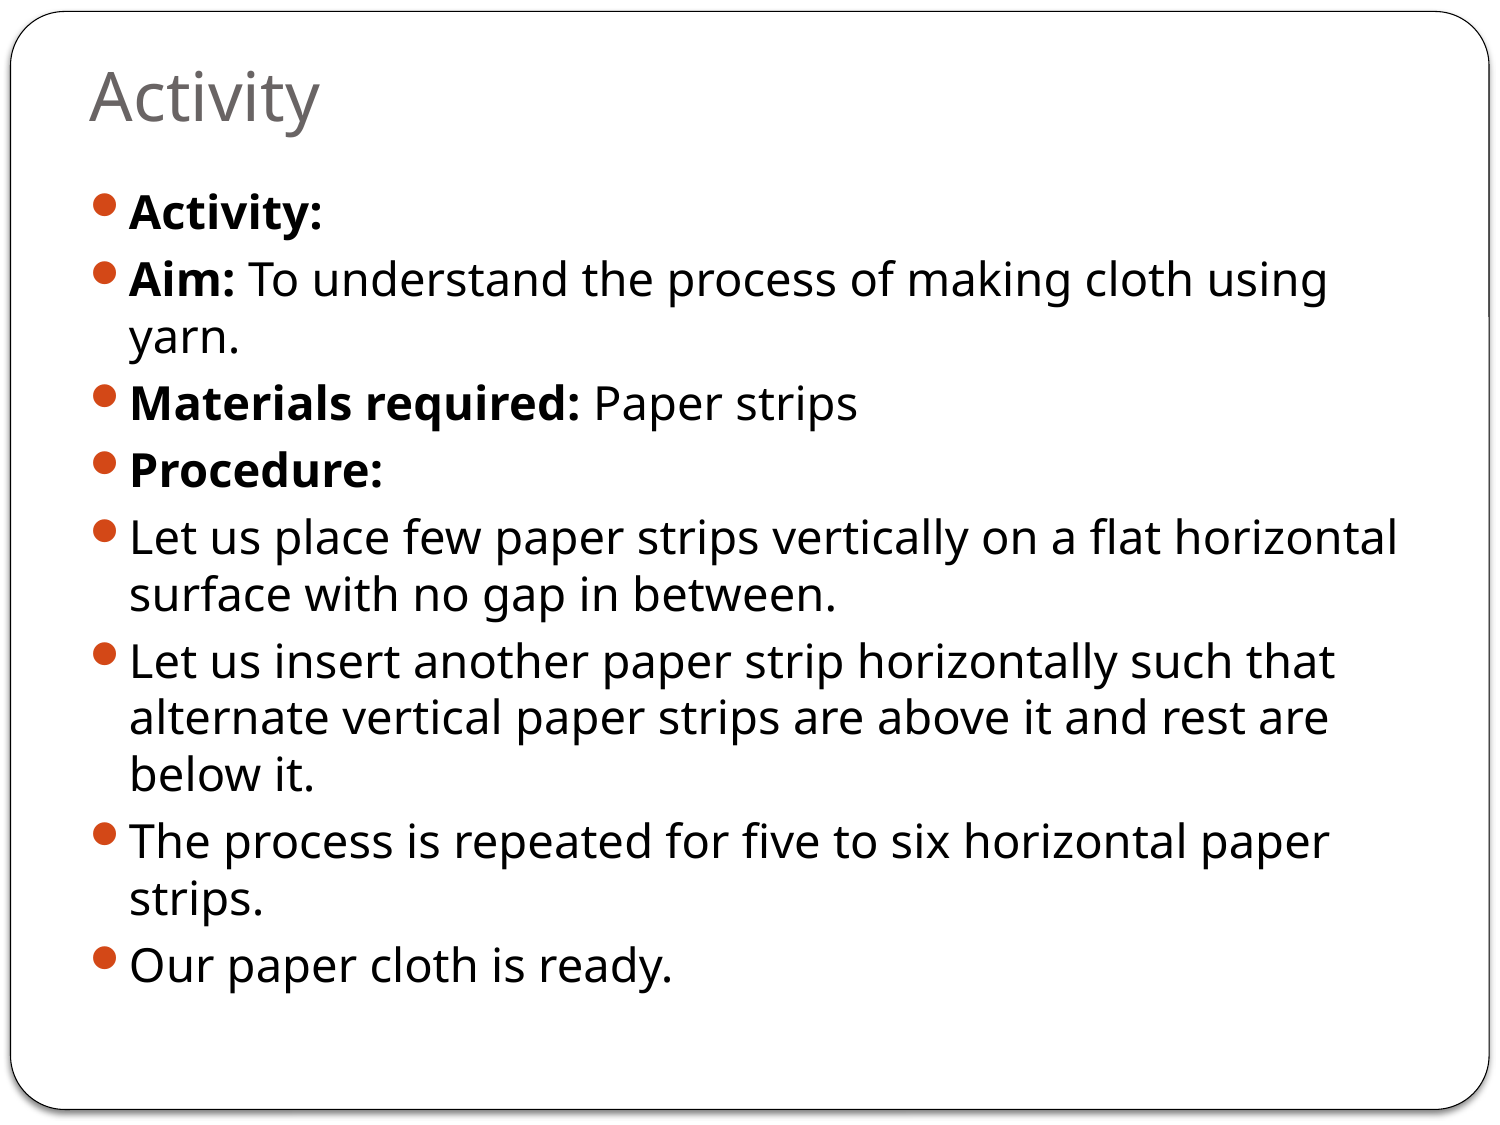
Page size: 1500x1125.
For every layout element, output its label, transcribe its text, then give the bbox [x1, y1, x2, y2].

title Activity [75, 45, 1425, 150]
list Activity: Aim: To understand the process of making cloth using yarn. Materials required: Paper strips Procedure: Let us place few paper strips vertically on a flat horizontal surface with no gap in between. Let us insert another paper strip horizontally such that alternate vertical paper strips are above it and rest are below it. The process is repeated for five to six horizontal paper strips. Our paper cloth is ready. [75, 174, 1425, 1005]
